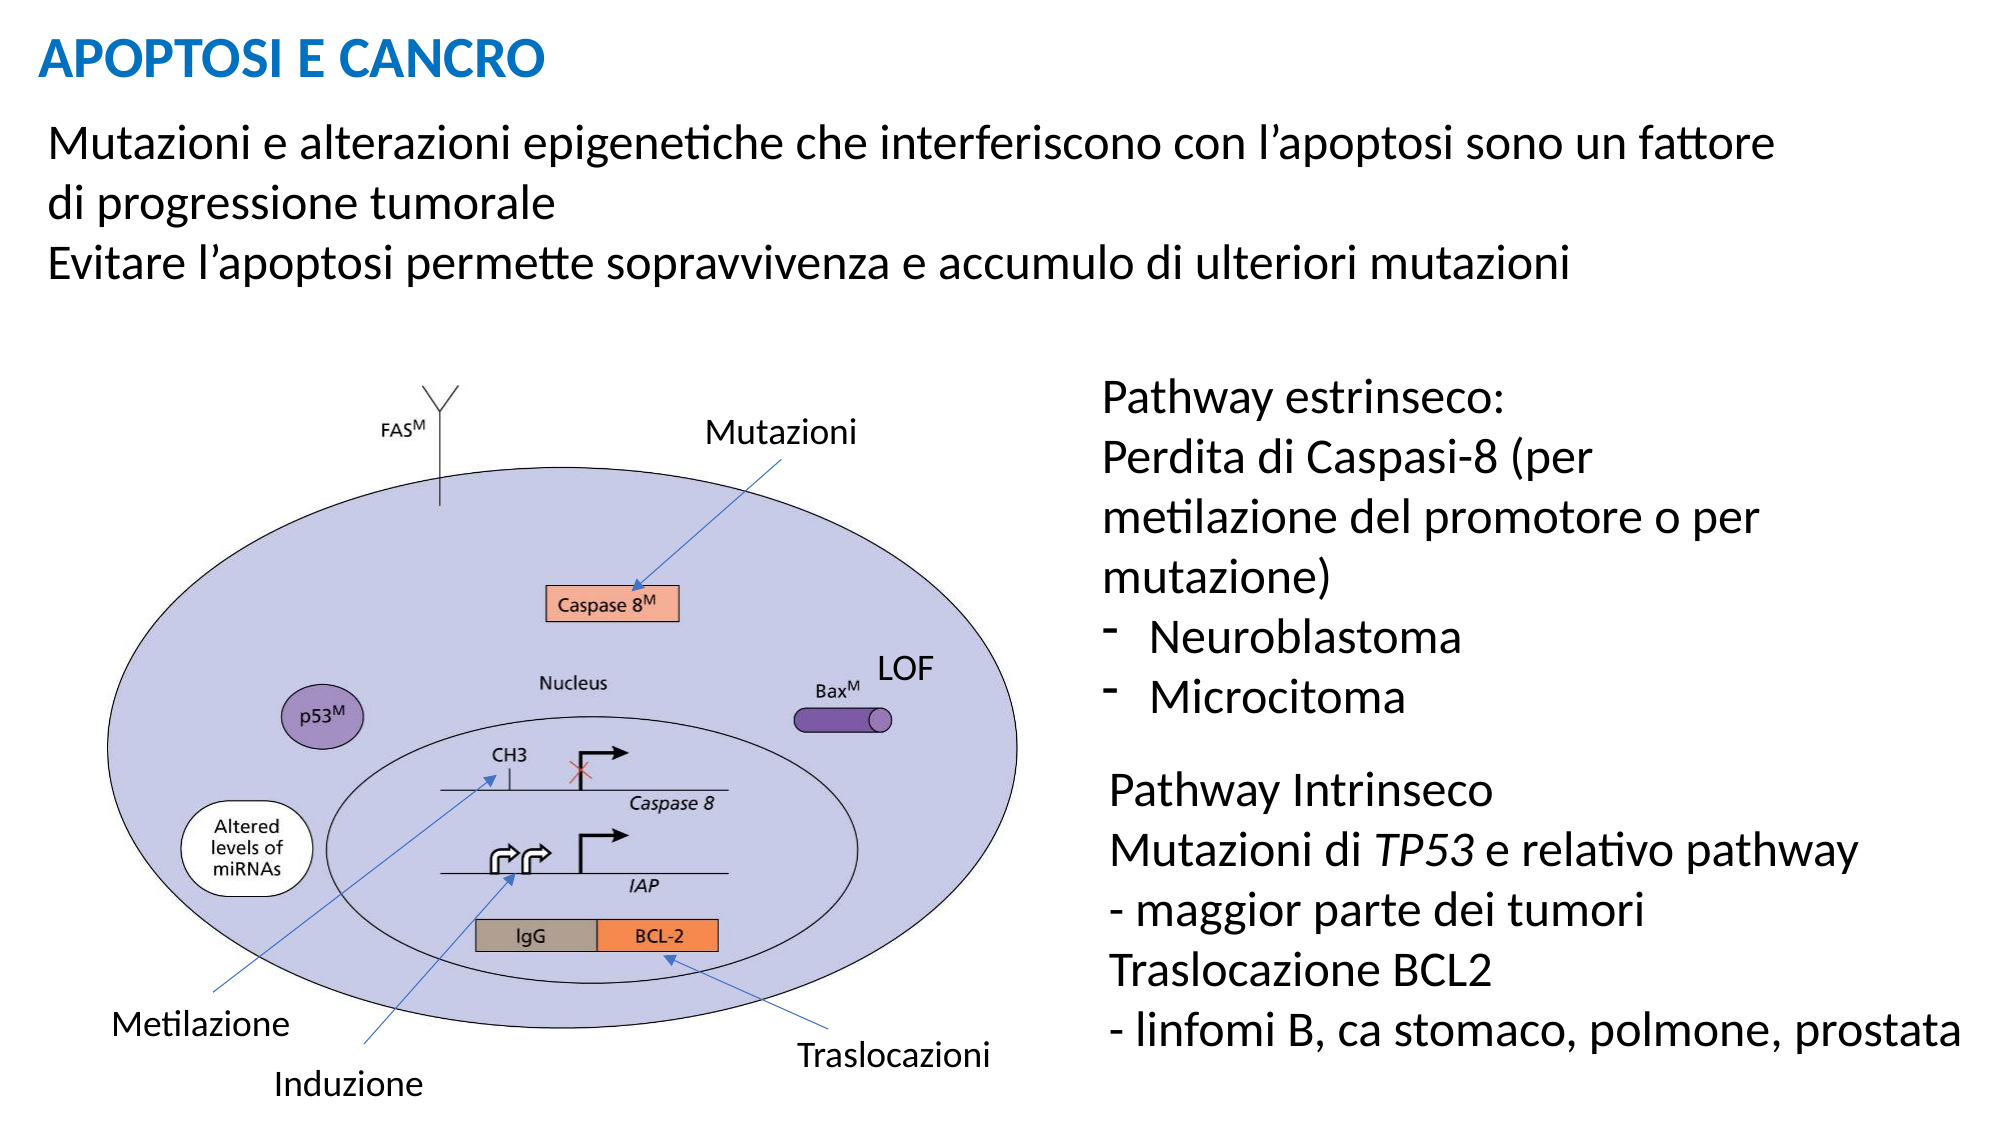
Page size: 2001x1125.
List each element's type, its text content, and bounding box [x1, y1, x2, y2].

text_box Mutazioni e alterazioni epigenetiche che interferiscono con l’apoptosi sono un fattore di progressione tumorale Evitare l’apoptosi permette sopravvivenza e accumulo di ulteriori mutazioni [32, 102, 1821, 298]
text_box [363, 872, 516, 1045]
text_box Pathway Intrinseco Mutazioni di TP53 e relativo pathway - maggior parte dei tumori Traslocazione BCL2 - linfomi B, ca stomaco, polmone, prostata [1093, 748, 1991, 1064]
picture [107, 385, 1018, 1030]
text_box Pathway estrinseco: Perdita di Caspasi-8 (per metilazione del promotore o per mutazione) Neuroblastoma Microcitoma [1087, 355, 1839, 791]
text_box Metilazione [96, 991, 306, 1051]
text_box Traslocazioni [782, 1030, 1007, 1083]
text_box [663, 955, 829, 1030]
text_box Induzione [259, 1051, 439, 1112]
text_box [631, 460, 782, 592]
text_box APOPTOSI E CANCRO [23, 12, 768, 97]
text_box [213, 774, 497, 993]
